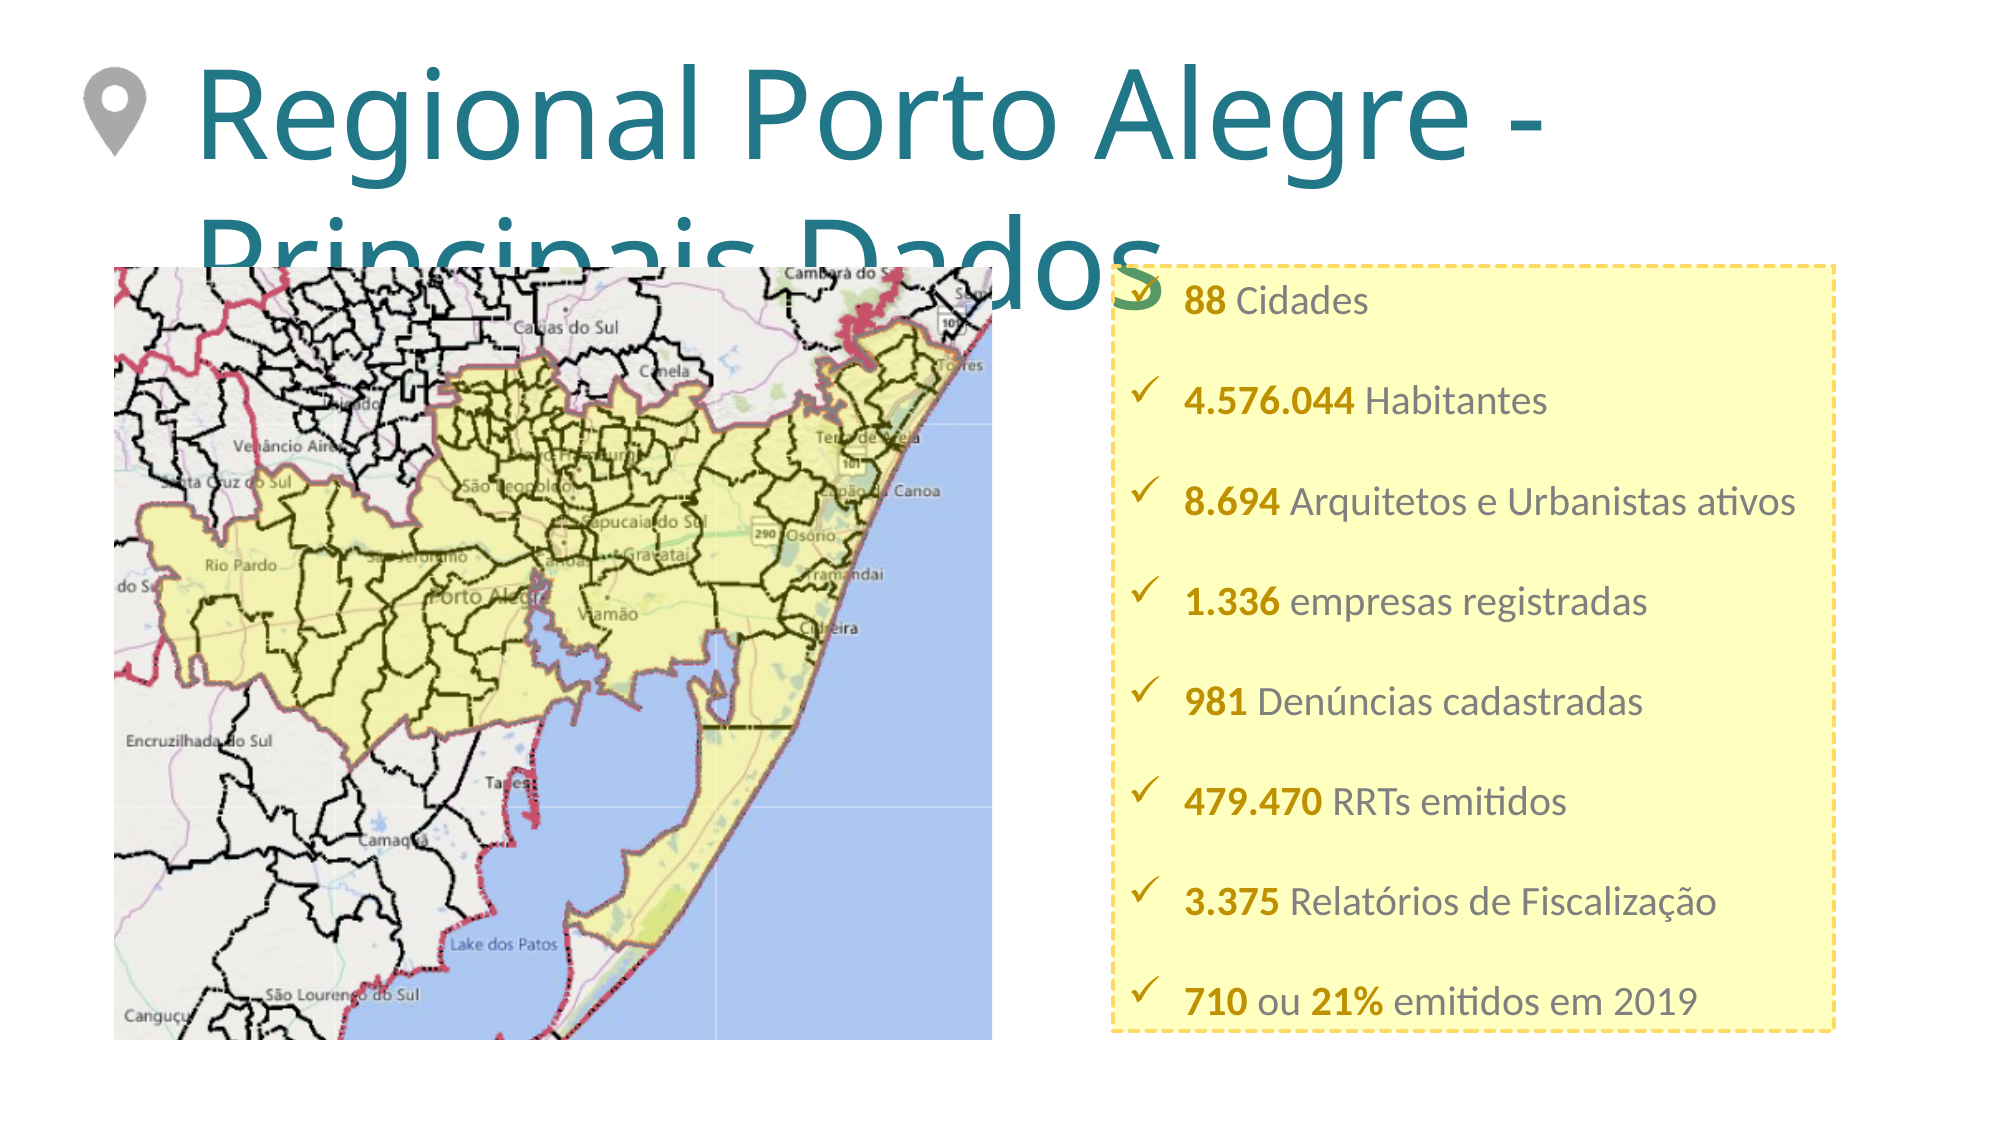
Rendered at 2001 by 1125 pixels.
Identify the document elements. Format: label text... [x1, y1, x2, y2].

text_box 88 Cidades 4.576.044 Habitantes 8.694 Arquitetos e Urbanistas ativos 1.336 empresas registradas 981 Denúncias cadastradas 479.470 RRTs emitidos 3.375 Relatórios de Fiscalização 710 ou 21% emitidos em 2019 [1113, 265, 1835, 1031]
picture [60, 58, 168, 165]
text_box Regional Porto Alegre - Principais Dados [177, 27, 2000, 342]
picture [114, 266, 993, 1040]
